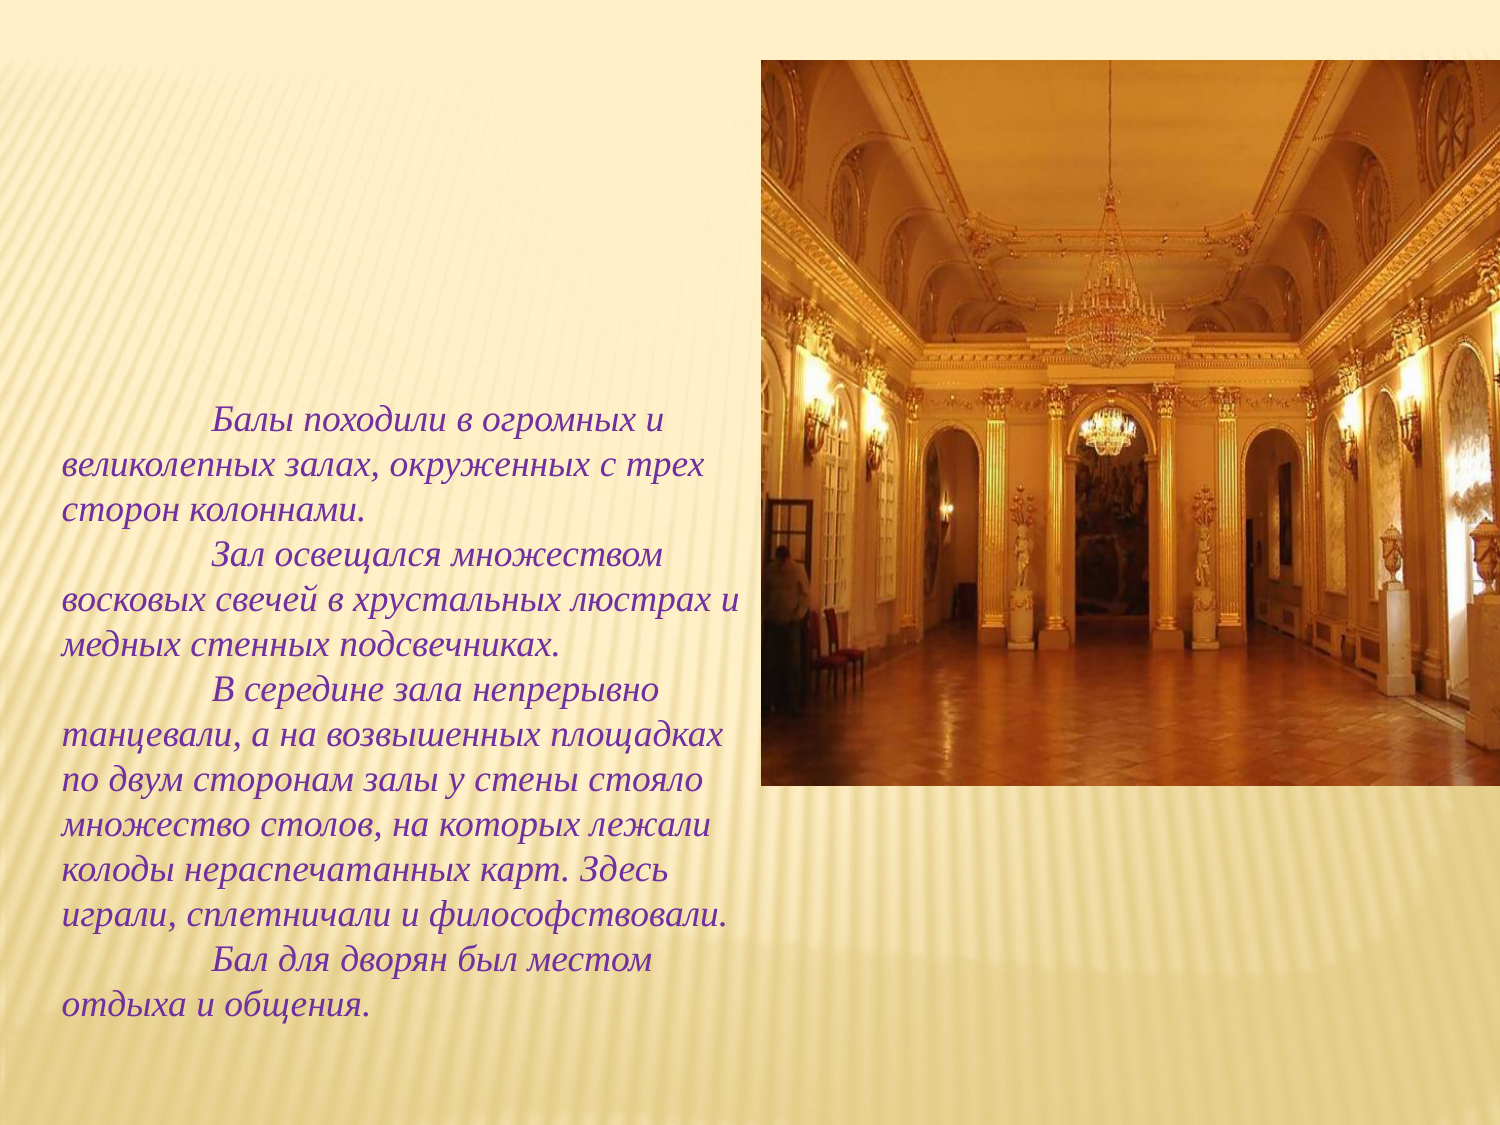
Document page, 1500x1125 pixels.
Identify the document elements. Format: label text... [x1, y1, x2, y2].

picture [761, 59, 1500, 786]
text_box Балы походили в огромных и великолепных залах, окруженных с трех сторон колоннами. Зал освещался множеством восковых свечей в хрустальных люстрах и медных стенных подсвечниках. В середине зала непрерывно танцевали, а на возвышенных площадках по двум сторонам залы у стены стояло множество столов, на которых лежали колоды нераспечатанных карт. Здесь играли, сплетничали и философствовали. Бал для дворян был местом отдыха и общения. [46, 386, 774, 1032]
